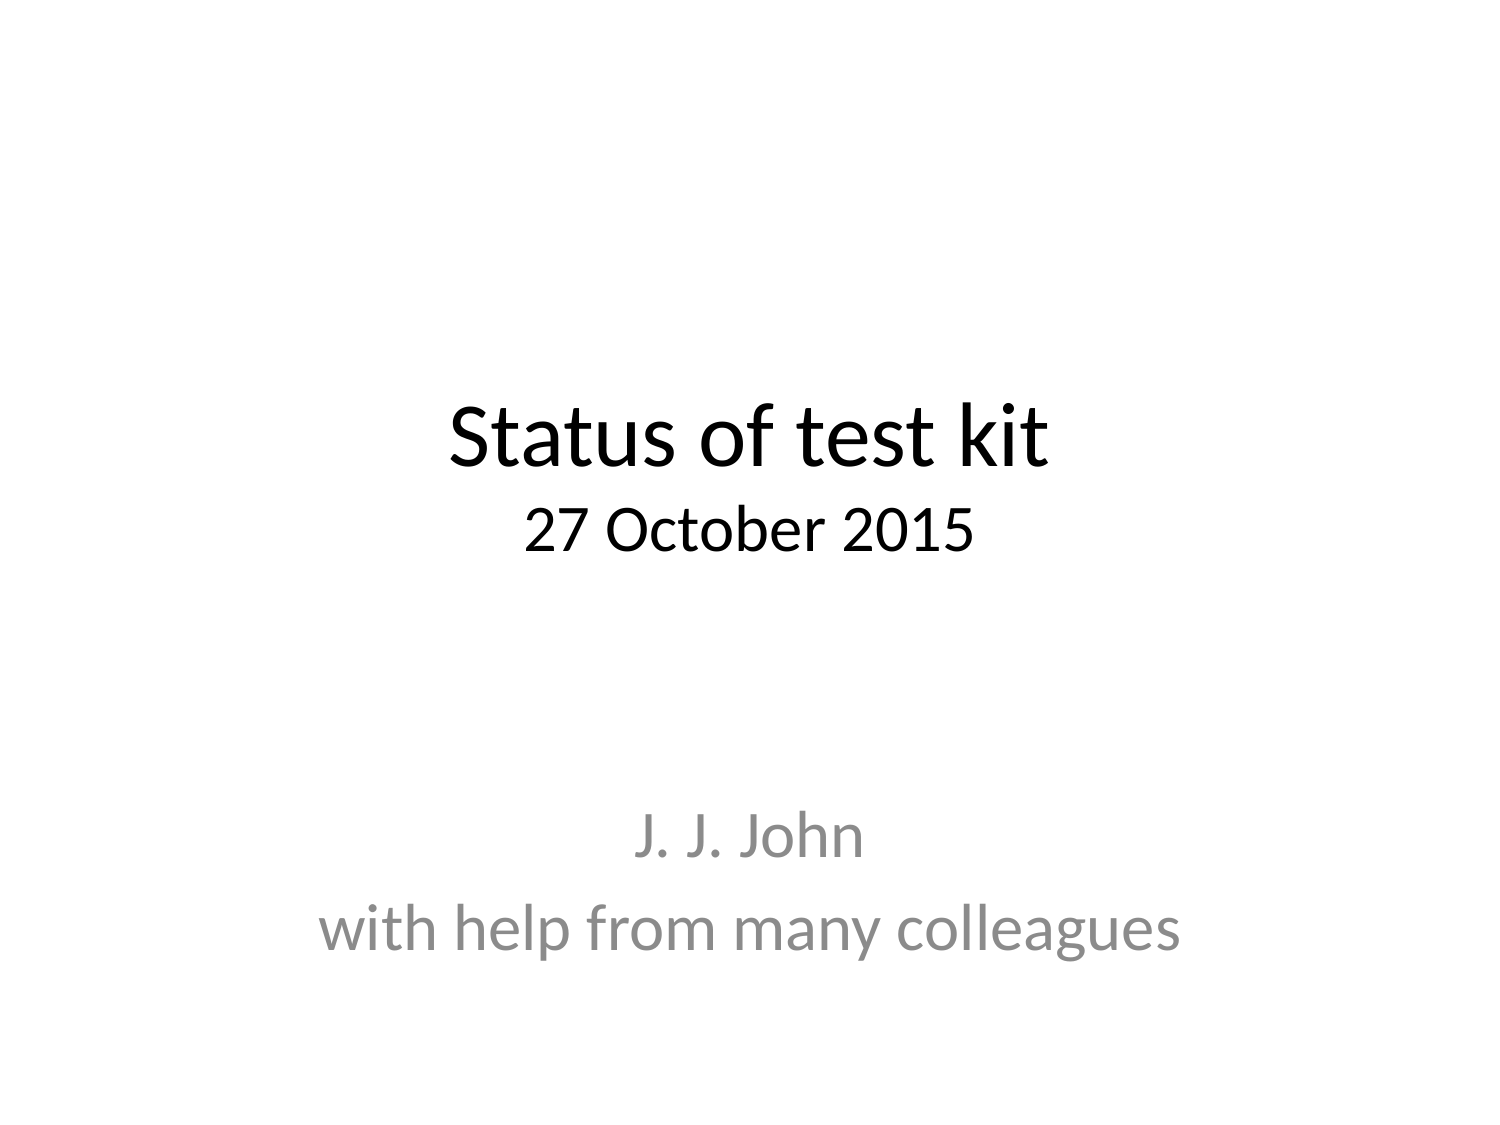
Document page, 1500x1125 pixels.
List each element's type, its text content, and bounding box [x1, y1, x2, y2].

subtitle J. J. John with help from many colleagues [123, 782, 1376, 1071]
title Status of test kit 27 October 2015 [112, 349, 1388, 591]
